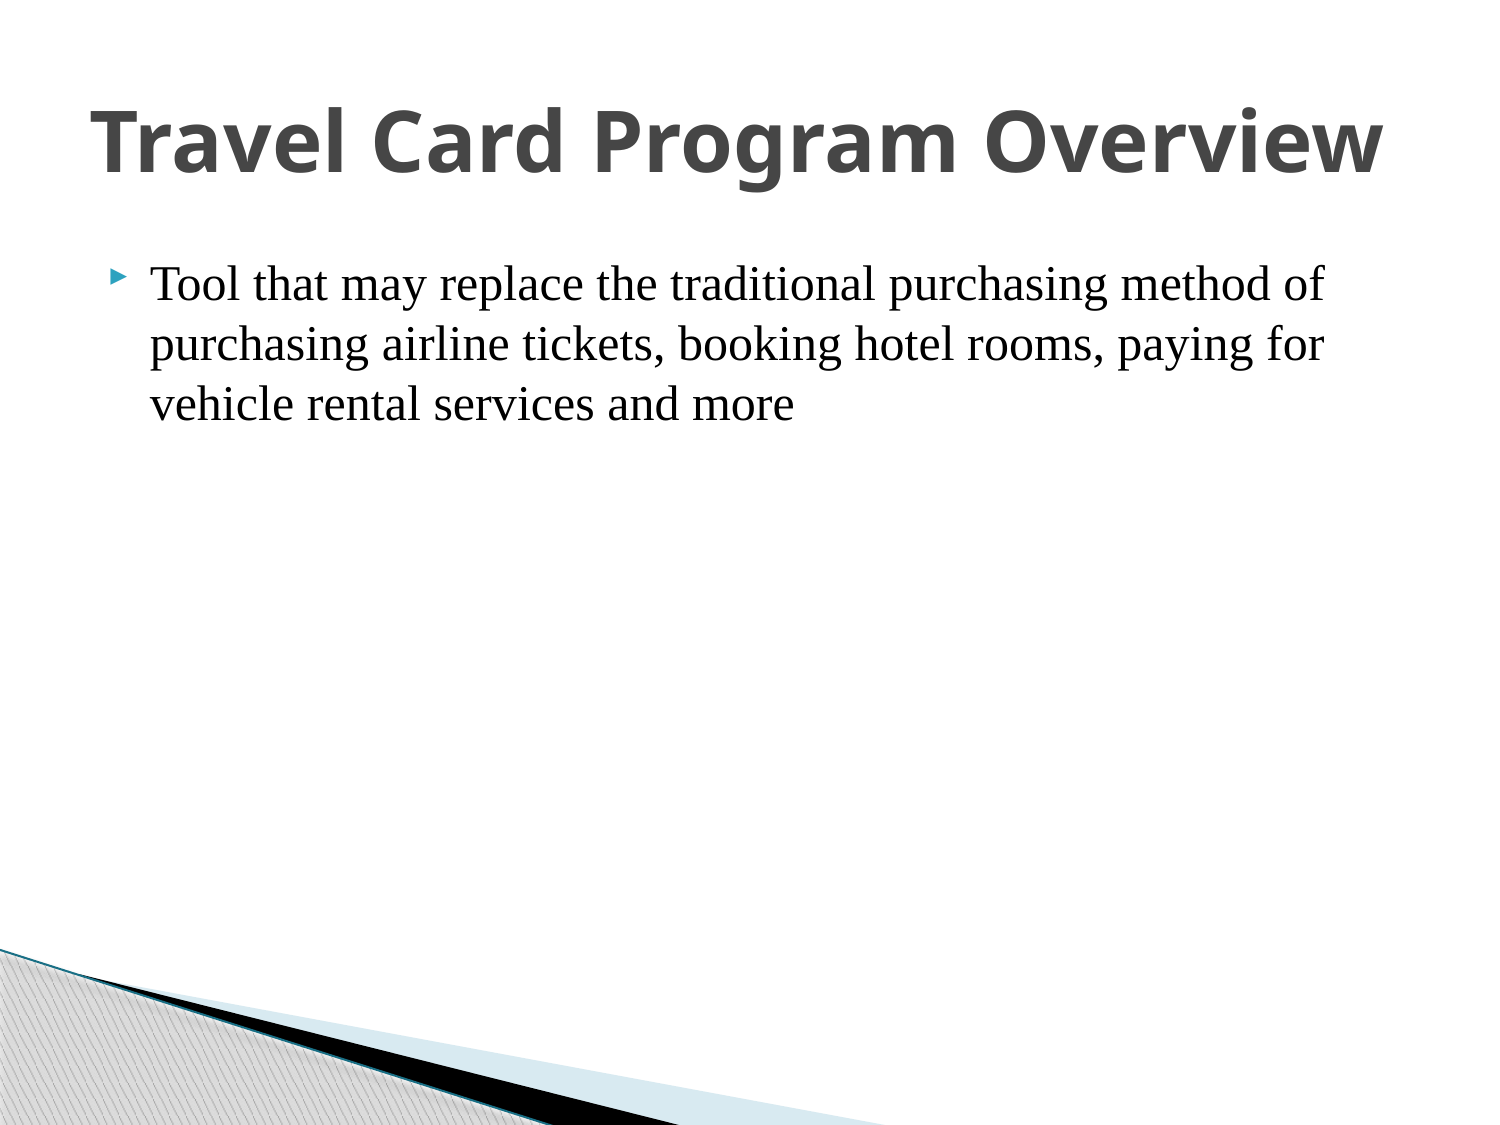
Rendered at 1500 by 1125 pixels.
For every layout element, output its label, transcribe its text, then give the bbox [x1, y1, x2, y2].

list Tool that may replace the traditional purchasing method of purchasing airline tickets, booking hotel rooms, paying for vehicle rental services and more [75, 243, 1425, 986]
title Travel Card Program Overview [75, 45, 1425, 233]
